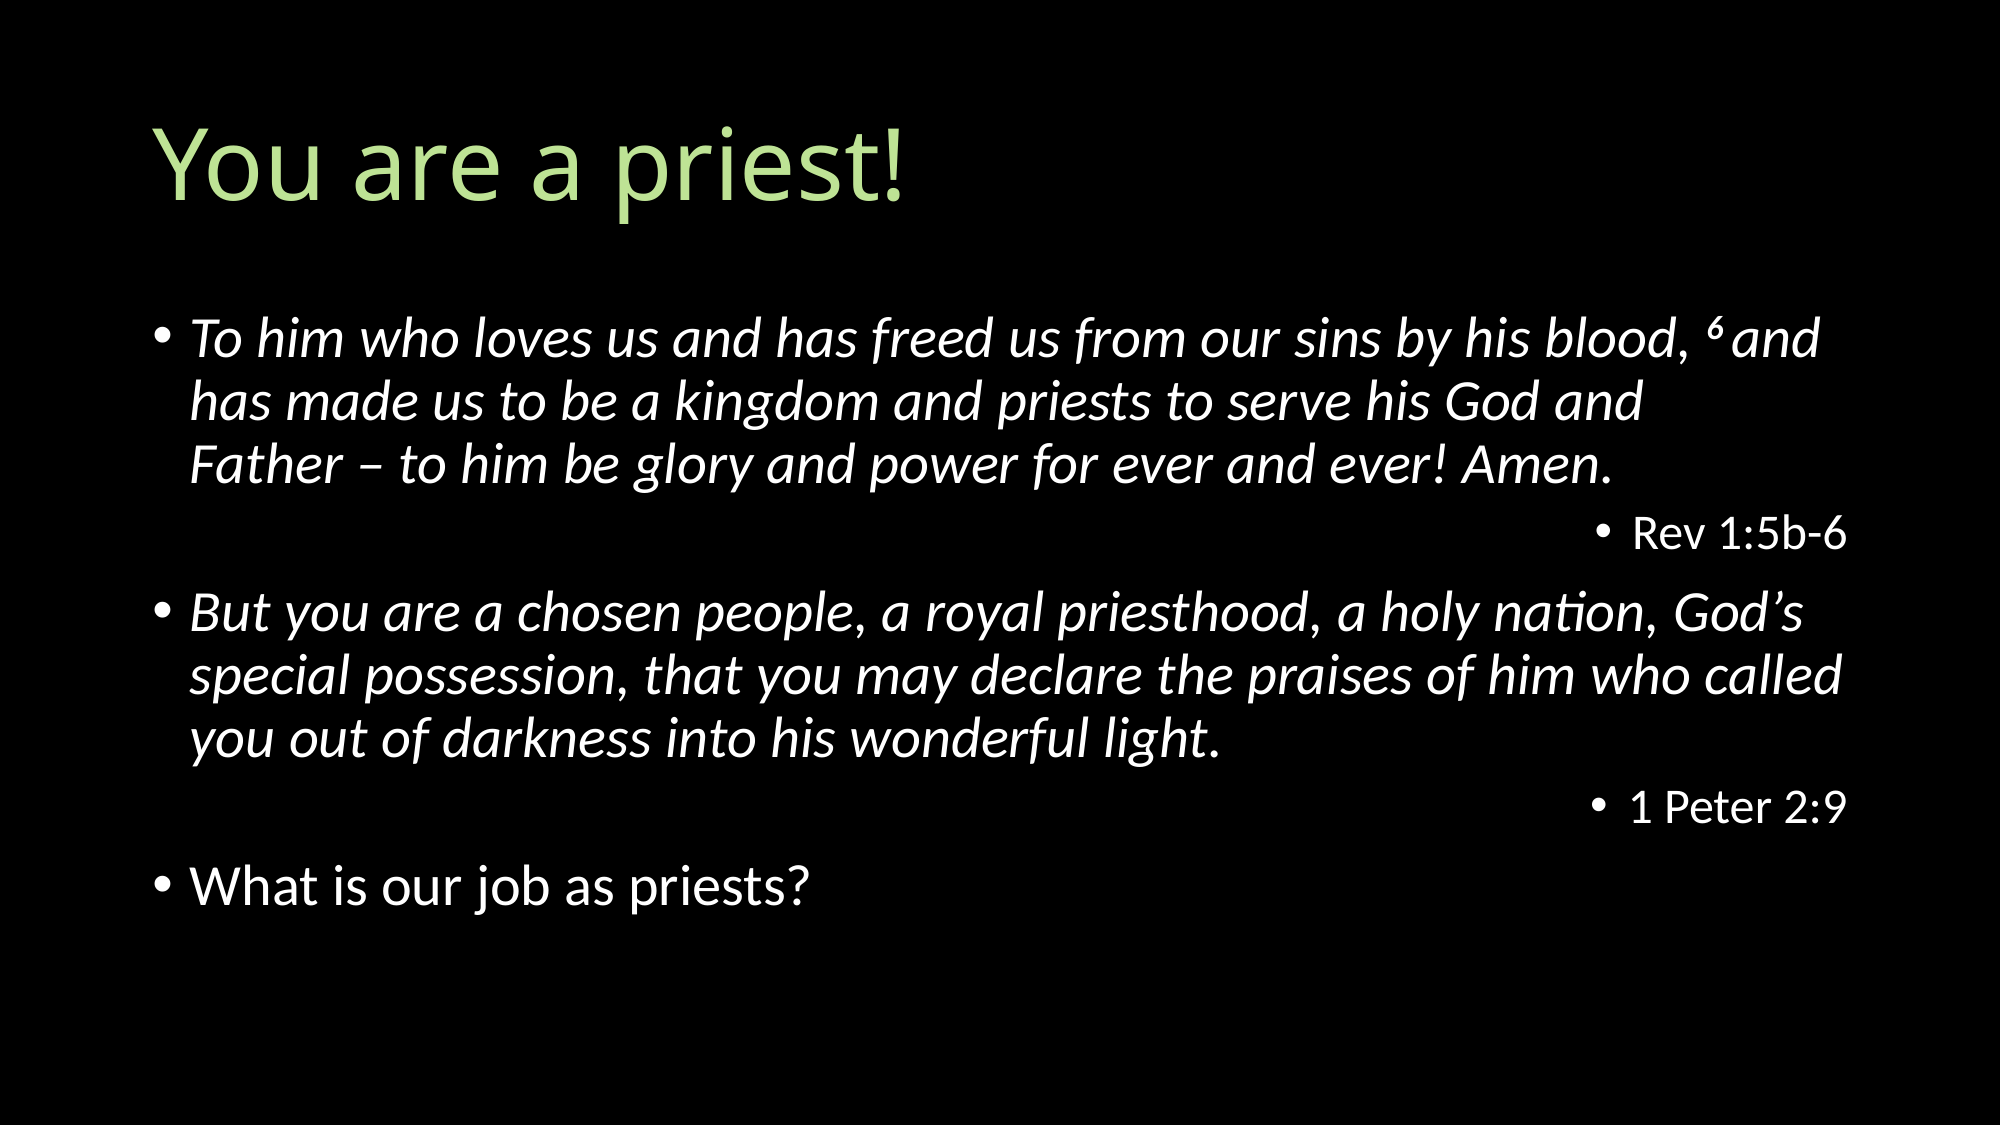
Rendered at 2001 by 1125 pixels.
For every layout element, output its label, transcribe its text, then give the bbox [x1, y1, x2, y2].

title You are a priest! [137, 59, 1863, 278]
list To him who loves us and has freed us from our sins by his blood, 6 and has made us to be a kingdom and priests to serve his God and Father – to him be glory and power for ever and ever! Amen. Rev 1:5b-6 But you are a chosen people, a royal priesthood, a holy nation, God’s special possession, that you may declare the praises of him who called you out of darkness into his wonderful light. 1 Peter 2:9 What is our job as priests? [137, 299, 1863, 1014]
